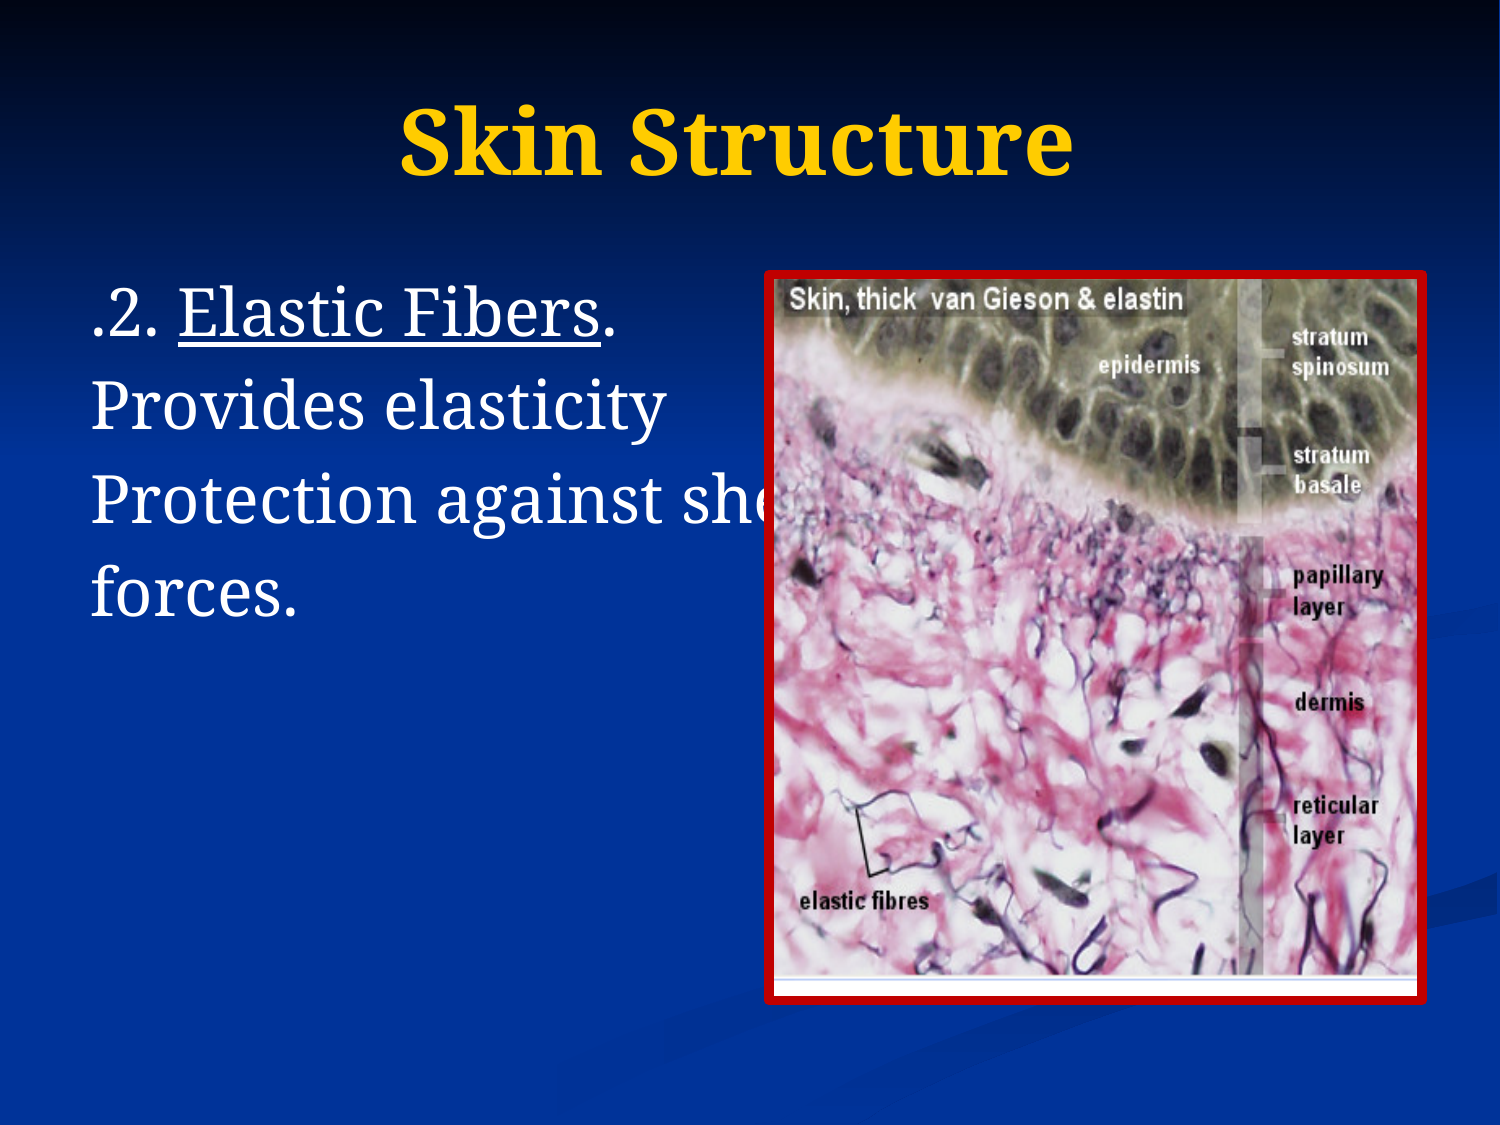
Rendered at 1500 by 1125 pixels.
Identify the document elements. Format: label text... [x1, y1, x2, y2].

list .2. Elastic Fibers. Provides elasticity Protection against shearing forces. [74, 262, 1426, 1006]
picture [773, 278, 1418, 996]
title Skin Structure [74, 44, 1426, 233]
